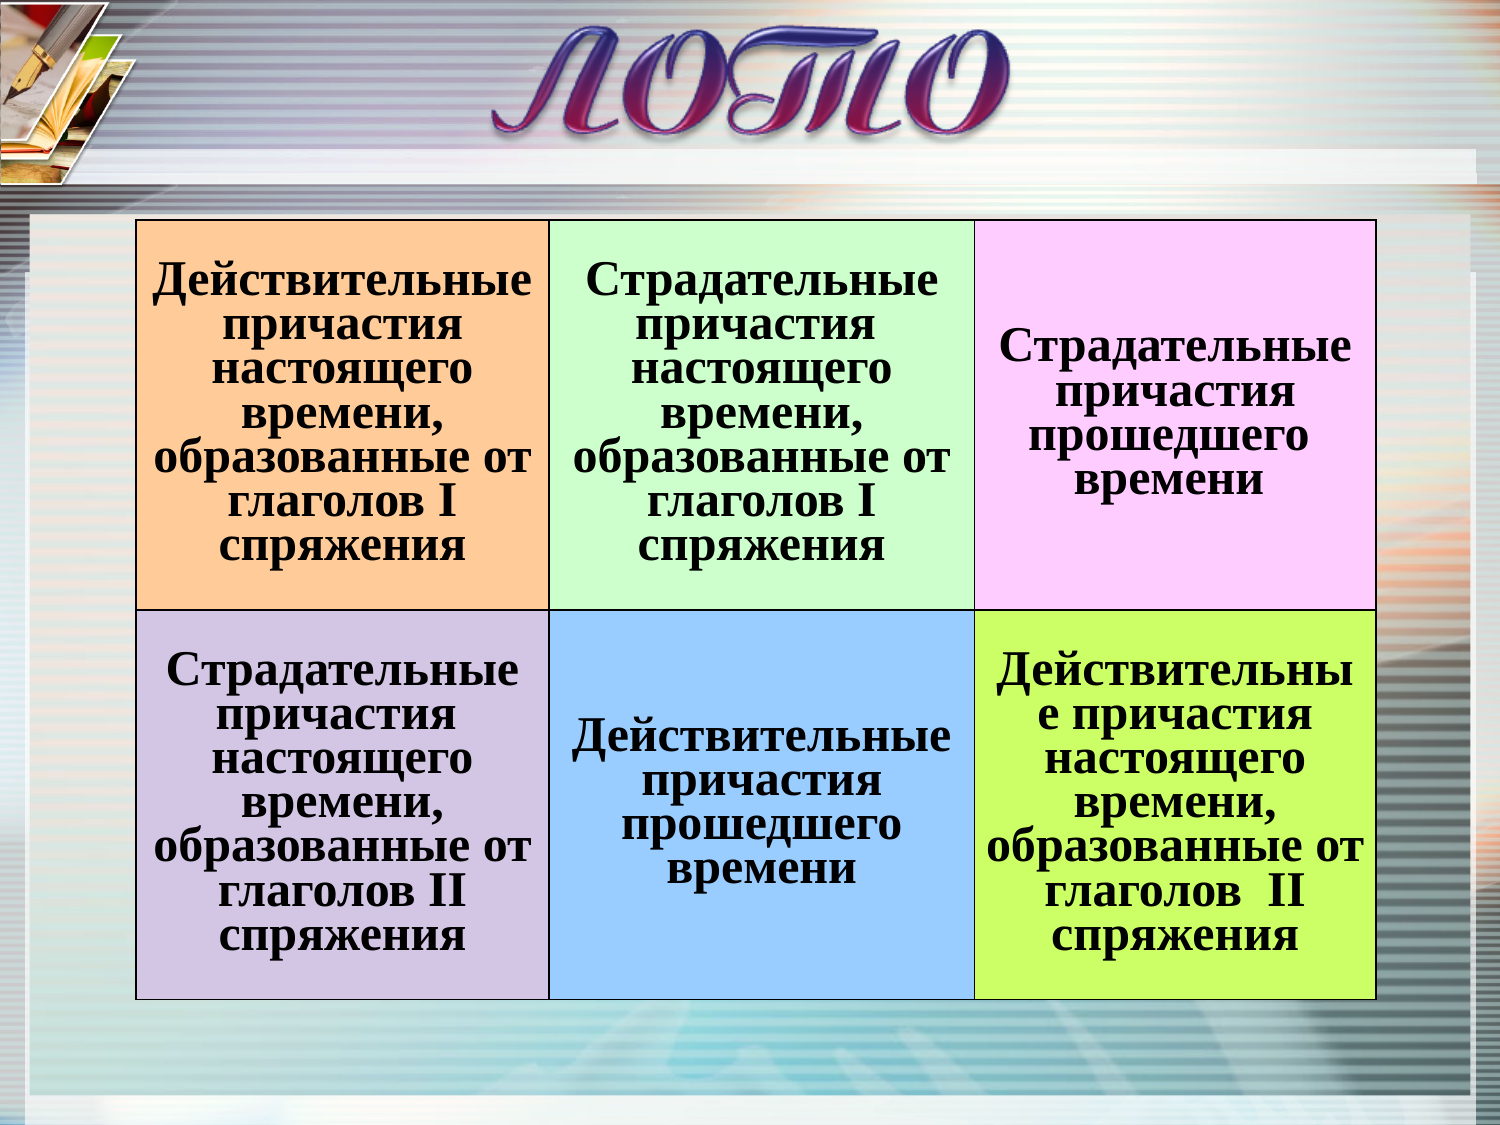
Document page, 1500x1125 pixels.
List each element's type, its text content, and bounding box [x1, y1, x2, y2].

table_header Страдательные причастия прошедшего времени [975, 221, 1375, 609]
picture [0, 0, 1500, 1125]
table_cell Действительные причастия настоящего времени, образованные от глаголов II спряжения [975, 611, 1375, 999]
table_cell Страдательные причастия настоящего времени, образованные от глаголов II спряжения [137, 611, 548, 999]
table_header Страдательные причастия настоящего времени, образованные от глаголов I спряжения [550, 221, 974, 609]
table_cell Действительные причастия прошедшего времени [550, 611, 974, 999]
table_header Действительные причастия настоящего времени, образованные от глаголов I спряжения [137, 221, 548, 609]
